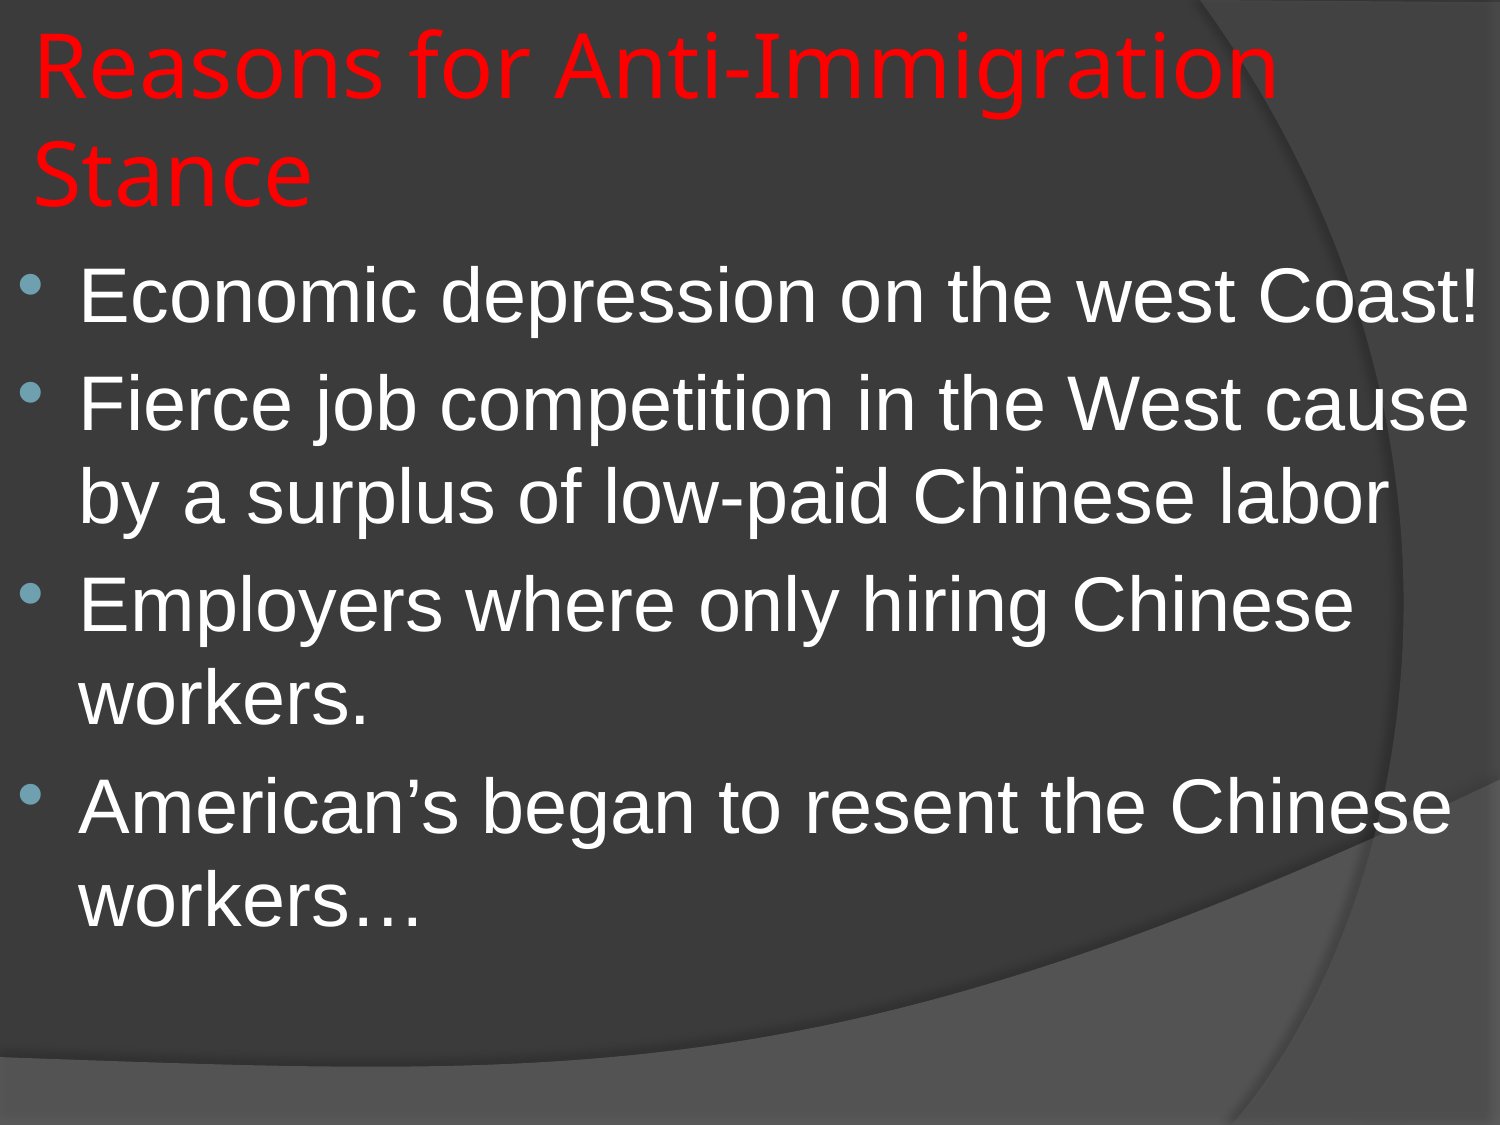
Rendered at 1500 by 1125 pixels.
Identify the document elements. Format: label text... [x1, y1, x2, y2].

title Reasons for Anti-Immigration Stance [24, 0, 1500, 233]
list Economic depression on the west Coast! Fierce job competition in the West cause by a surplus of low-paid Chinese labor Employers where only hiring Chinese workers. American’s began to resent the Chinese workers… [0, 237, 1500, 1125]
